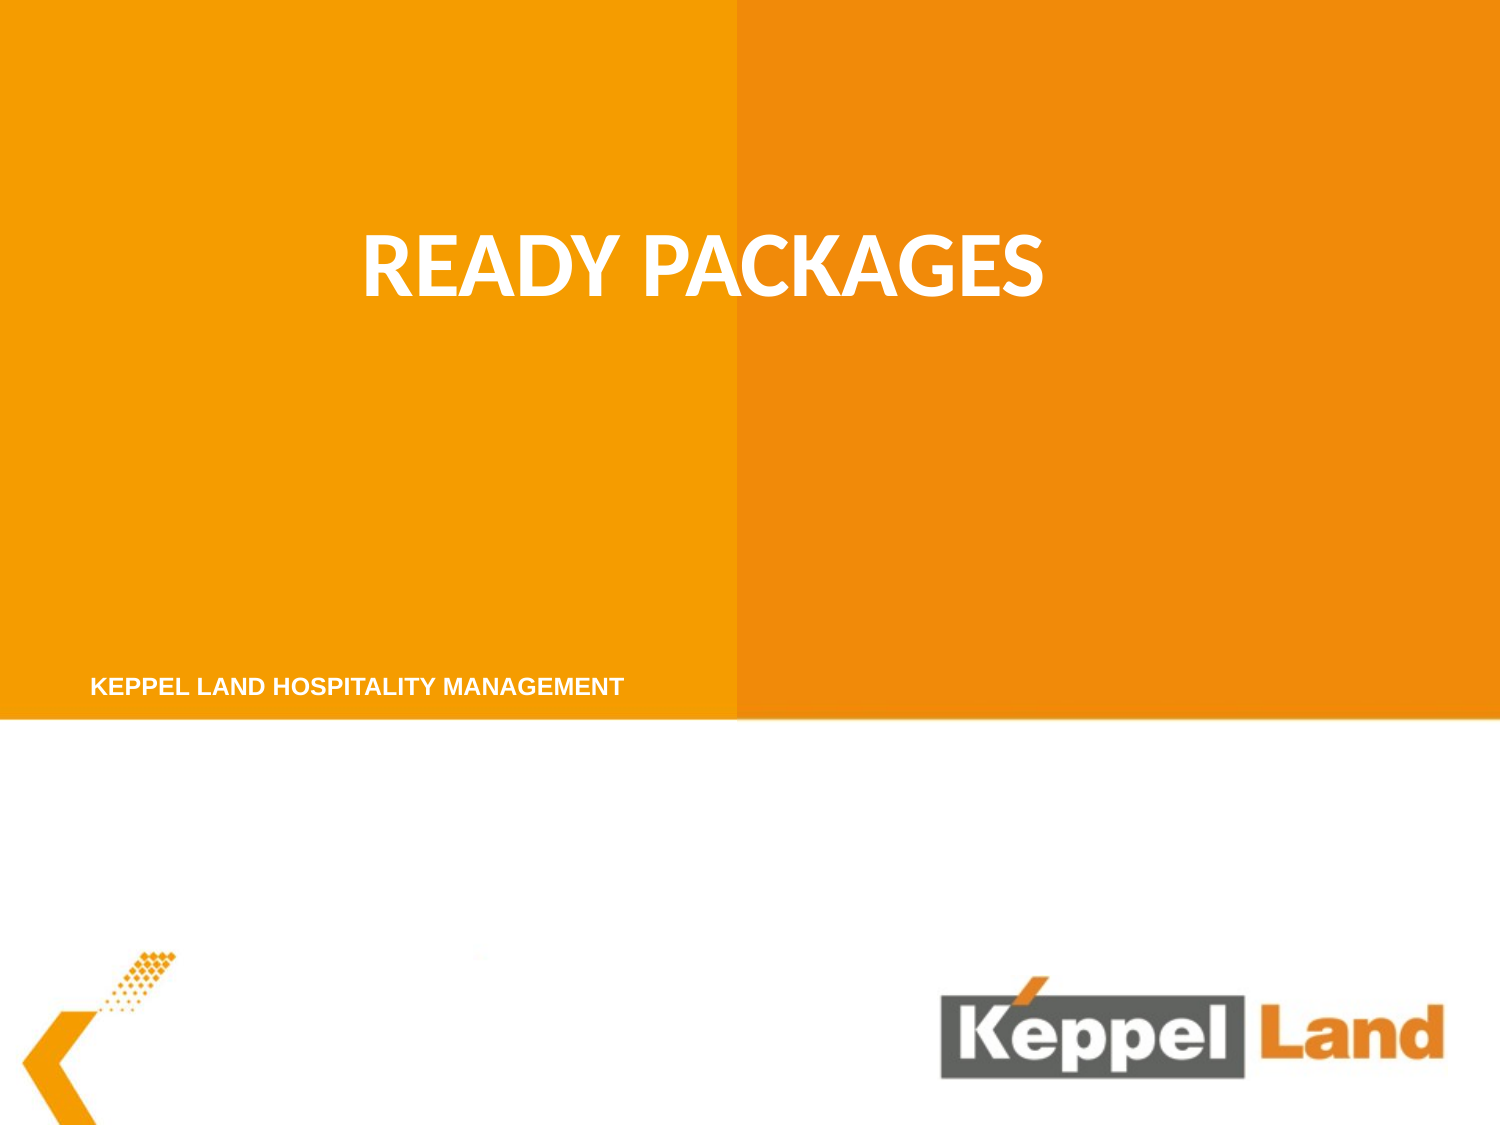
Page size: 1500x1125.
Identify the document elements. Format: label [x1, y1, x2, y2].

text_box [0, 0, 1500, 1125]
